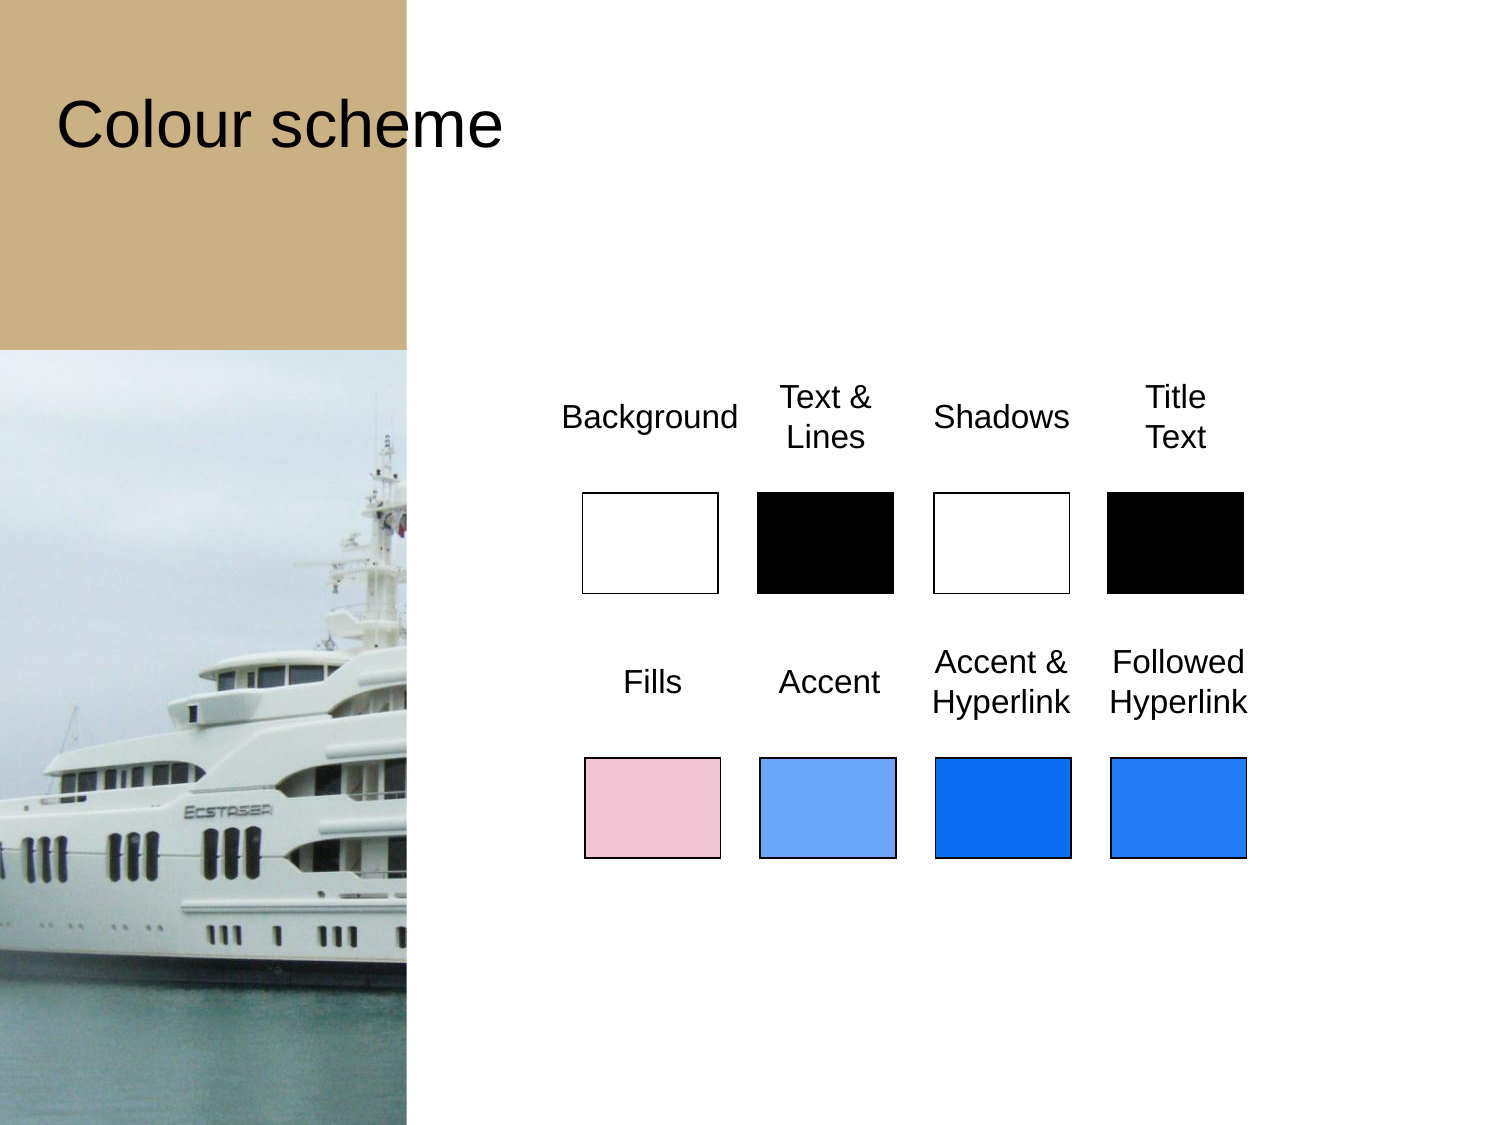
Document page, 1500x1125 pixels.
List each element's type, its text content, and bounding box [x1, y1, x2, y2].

text_box Accent & Hyperlink [916, 633, 1086, 728]
text_box Fills [608, 653, 698, 708]
text_box Title Text [1130, 368, 1222, 463]
text_box Background [546, 388, 754, 443]
text_box [1110, 758, 1247, 859]
text_box Accent [763, 653, 896, 708]
title Colour scheme [41, 45, 1164, 197]
text_box [757, 493, 894, 594]
picture [0, 350, 407, 1125]
text_box Text & Lines [764, 368, 888, 463]
text_box Followed Hyperlink [1094, 632, 1263, 728]
text_box [934, 493, 1070, 594]
text_box Shadows [918, 388, 1086, 443]
text_box [584, 758, 721, 859]
text_box [935, 758, 1072, 859]
text_box [582, 493, 718, 594]
text_box [760, 758, 896, 859]
text_box [1108, 493, 1244, 594]
